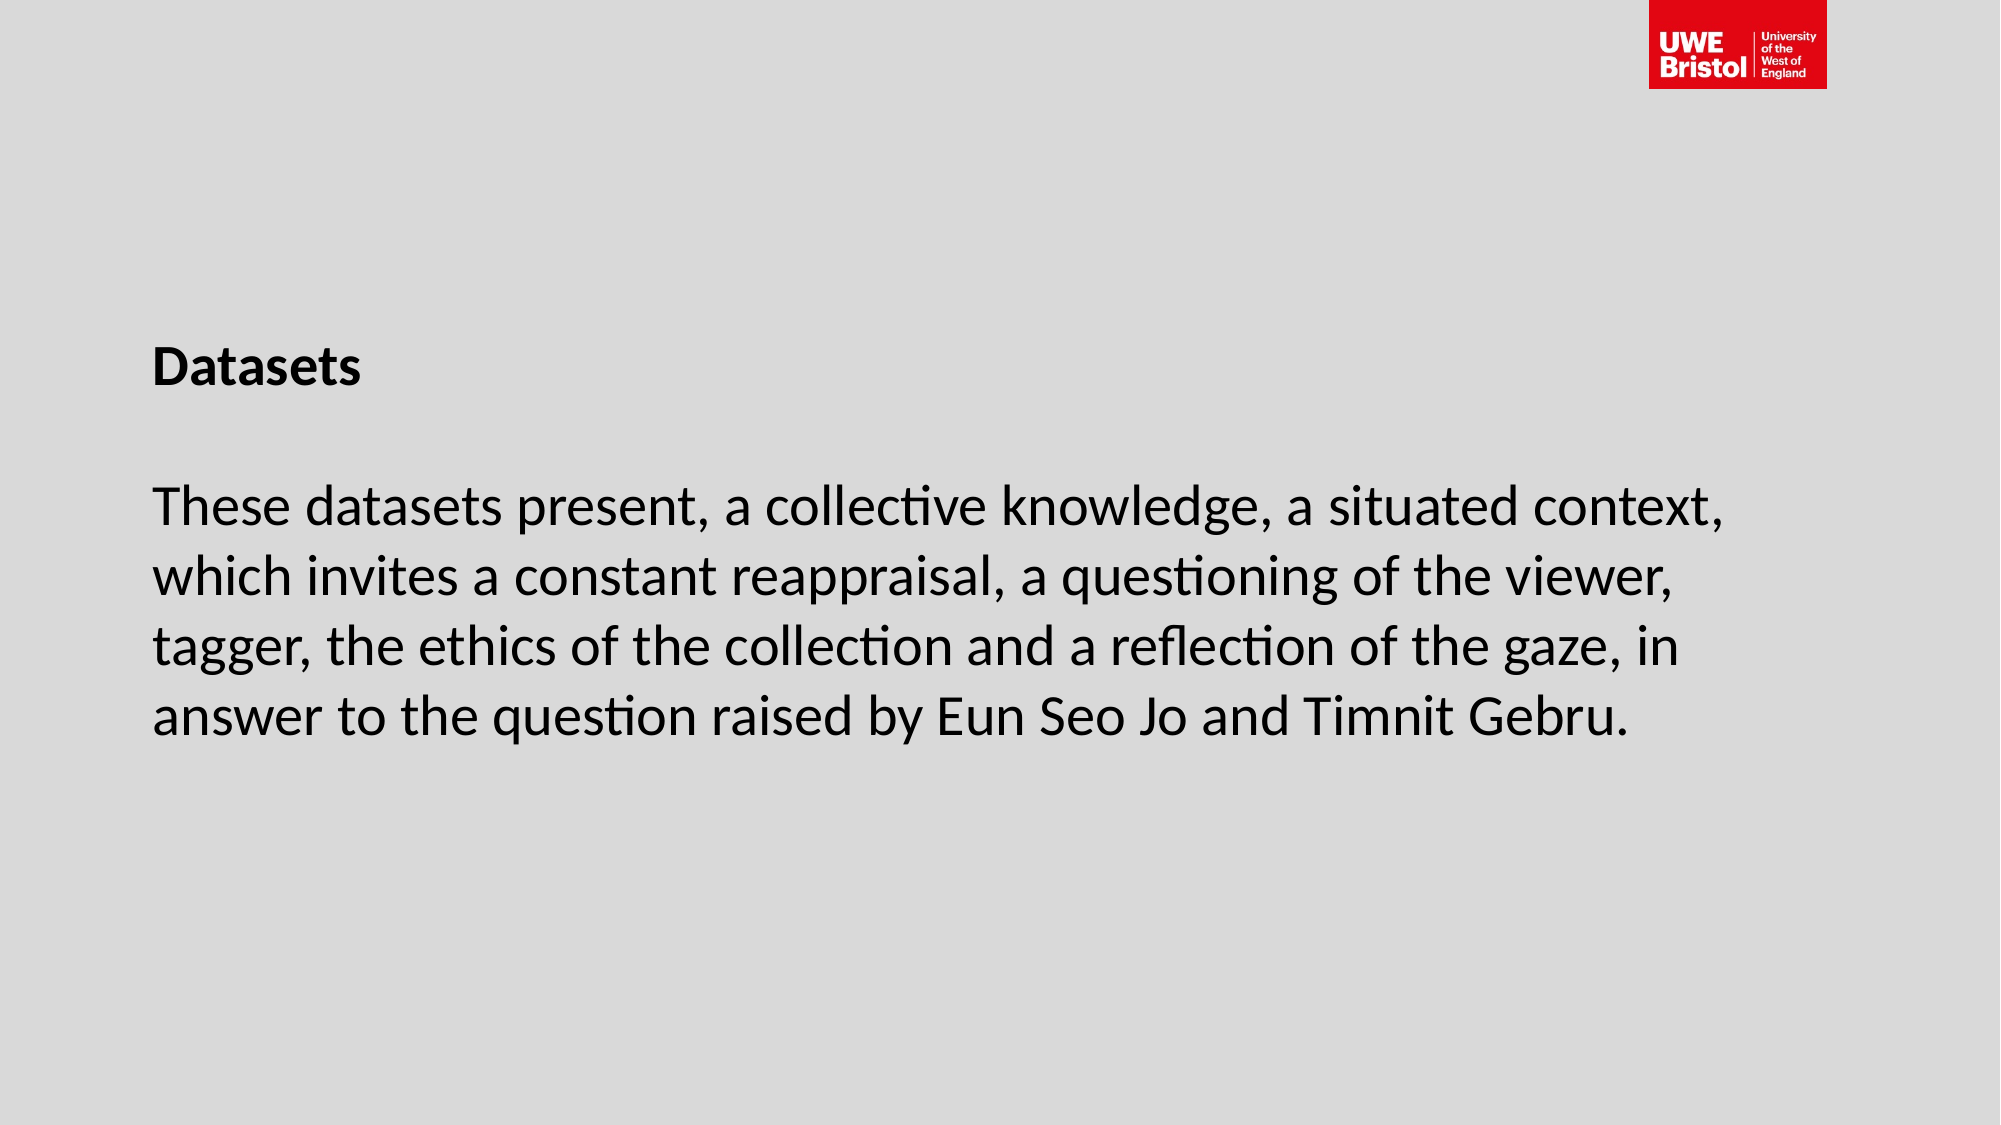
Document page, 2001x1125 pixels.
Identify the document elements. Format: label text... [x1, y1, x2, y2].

picture [1649, 0, 1827, 89]
text_box Datasets These datasets present, a collective knowledge, a situated context, which invites a constant reappraisal, a questioning of the viewer, tagger, the ethics of the collection and a reflection of the gaze, in answer to the question raised by Eun Seo Jo and Timnit Gebru. [137, 320, 1863, 825]
